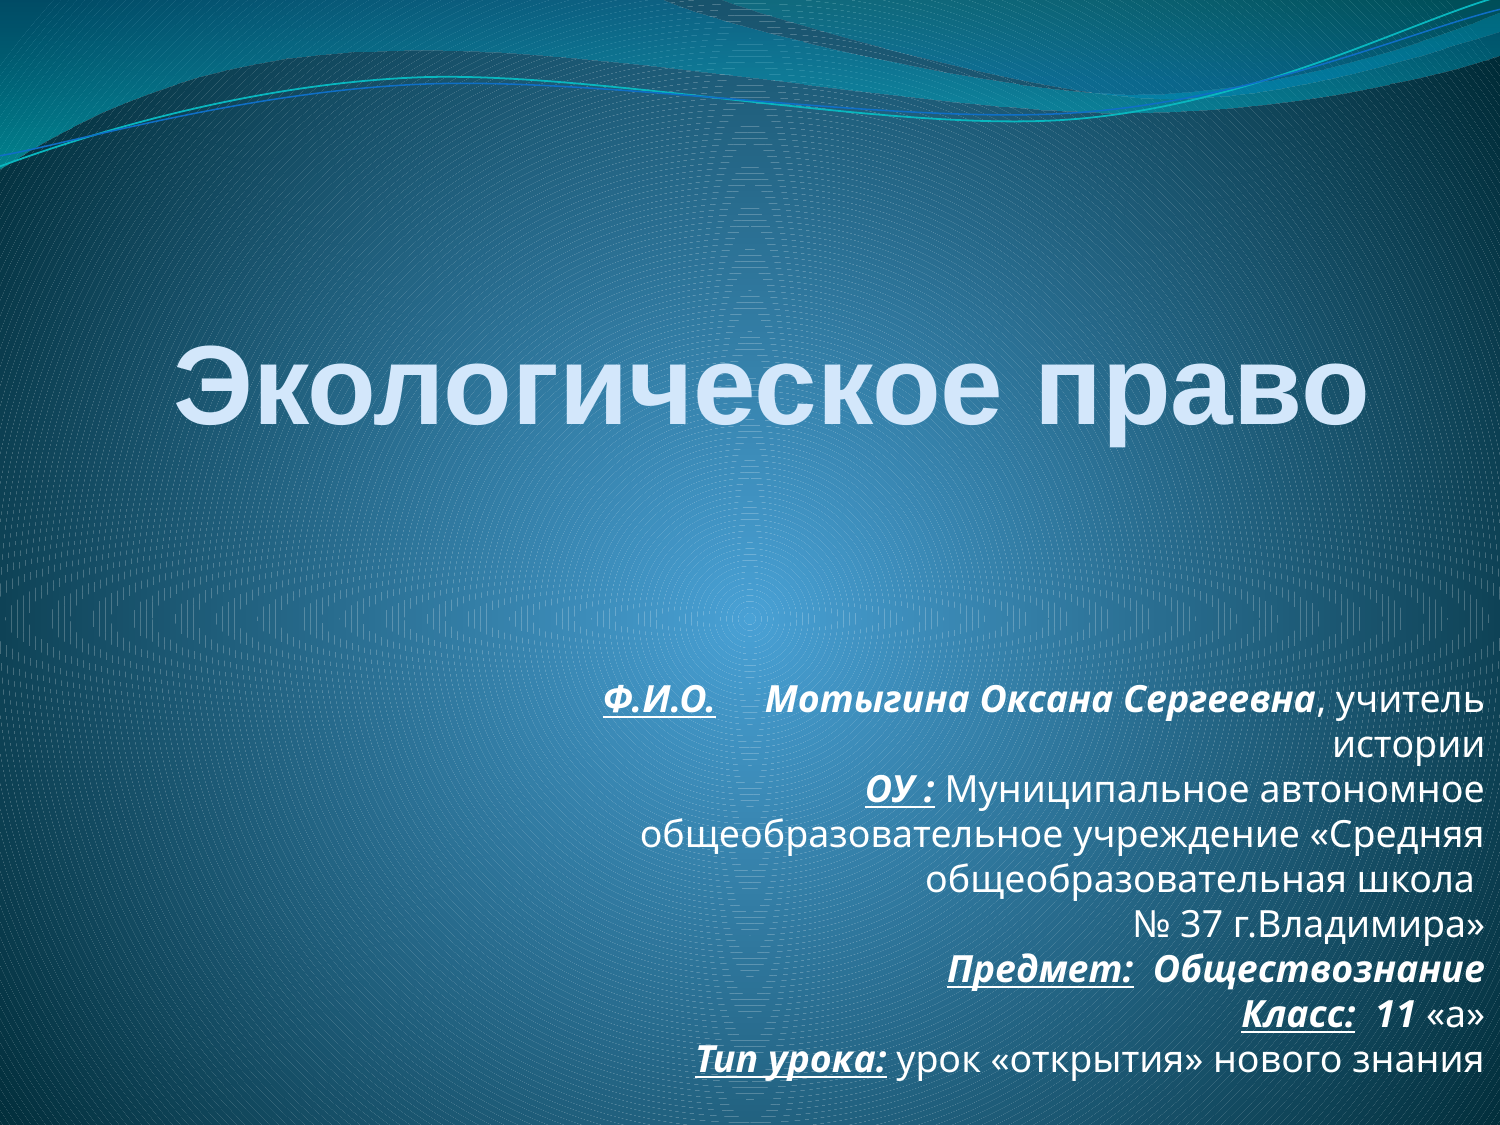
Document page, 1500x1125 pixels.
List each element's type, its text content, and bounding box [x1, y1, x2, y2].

text_box Экологическое право [158, 304, 1386, 455]
text_box Ф.И.О. Мотыгина Оксана Сергеевна, учитель истории ОУ : Муниципальное автономное общеобразовательное учреждение «Средняя общеобразовательная школа № 37 г.Владимира» Предмет: Обществознание Класс: 11 «а» Тип урока: урок «открытия» нового знания [582, 667, 1500, 1088]
